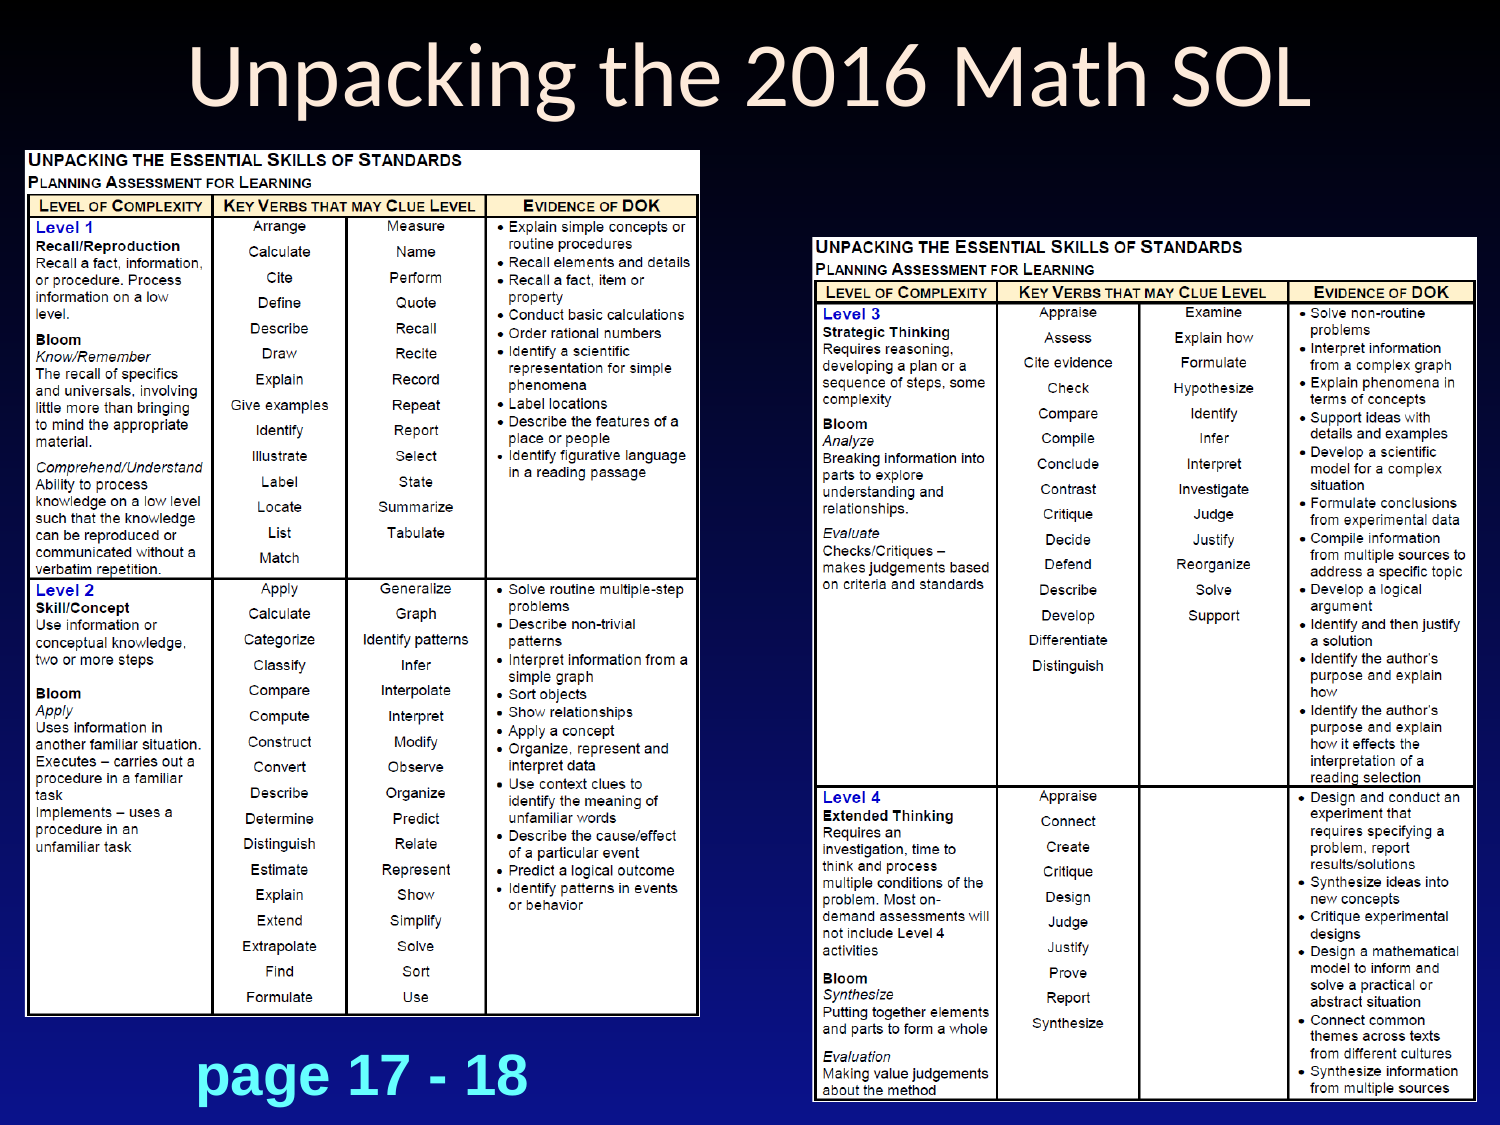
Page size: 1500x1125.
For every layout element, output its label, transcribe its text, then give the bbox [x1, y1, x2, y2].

title Unpacking the 2016 Math SOL [75, 1, 1425, 138]
text_box page 17 - 18 [171, 1029, 554, 1115]
picture [24, 149, 701, 1018]
picture [812, 237, 1477, 1102]
